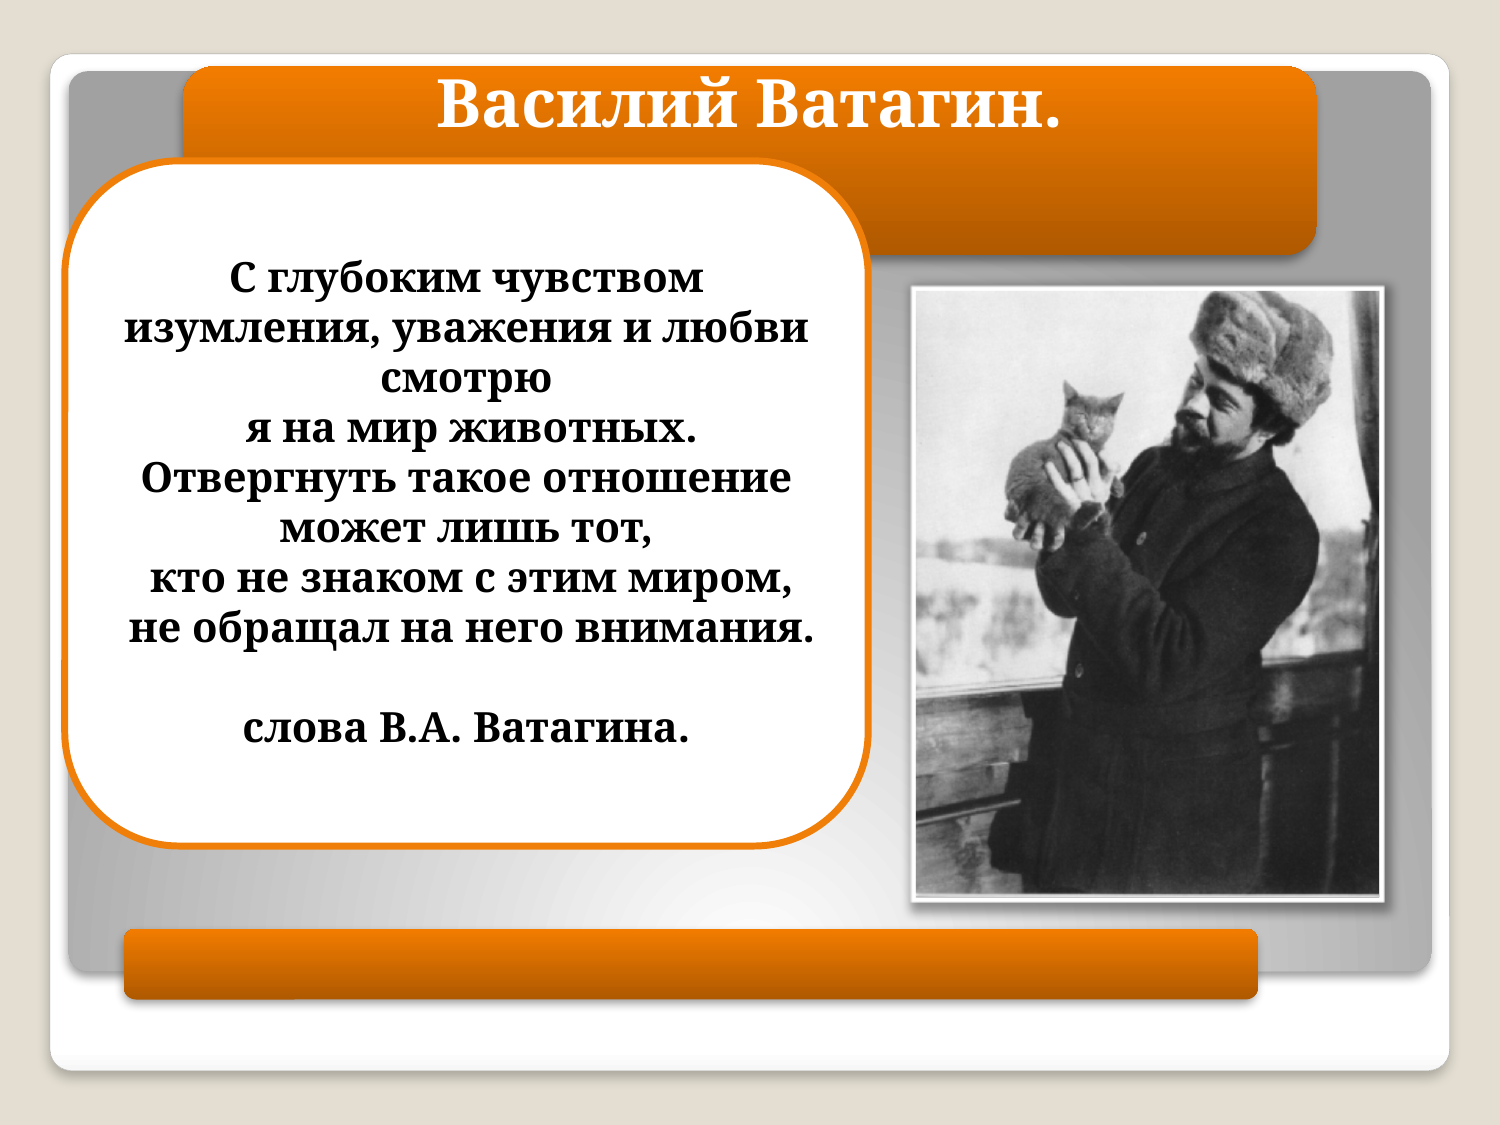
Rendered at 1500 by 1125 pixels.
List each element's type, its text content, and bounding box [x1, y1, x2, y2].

text_box С глубоким чувством изумления, уважения и любви смотрю я на мир животных. Отвергнуть такое отношение может лишь тот, кто не знаком с этим миром, не обращал на него внимания. слова В.А. Ватагина. [61, 157, 872, 850]
text_box [123, 928, 1258, 1000]
picture [915, 290, 1379, 897]
text_box Василий Ватагин. [182, 66, 1317, 256]
